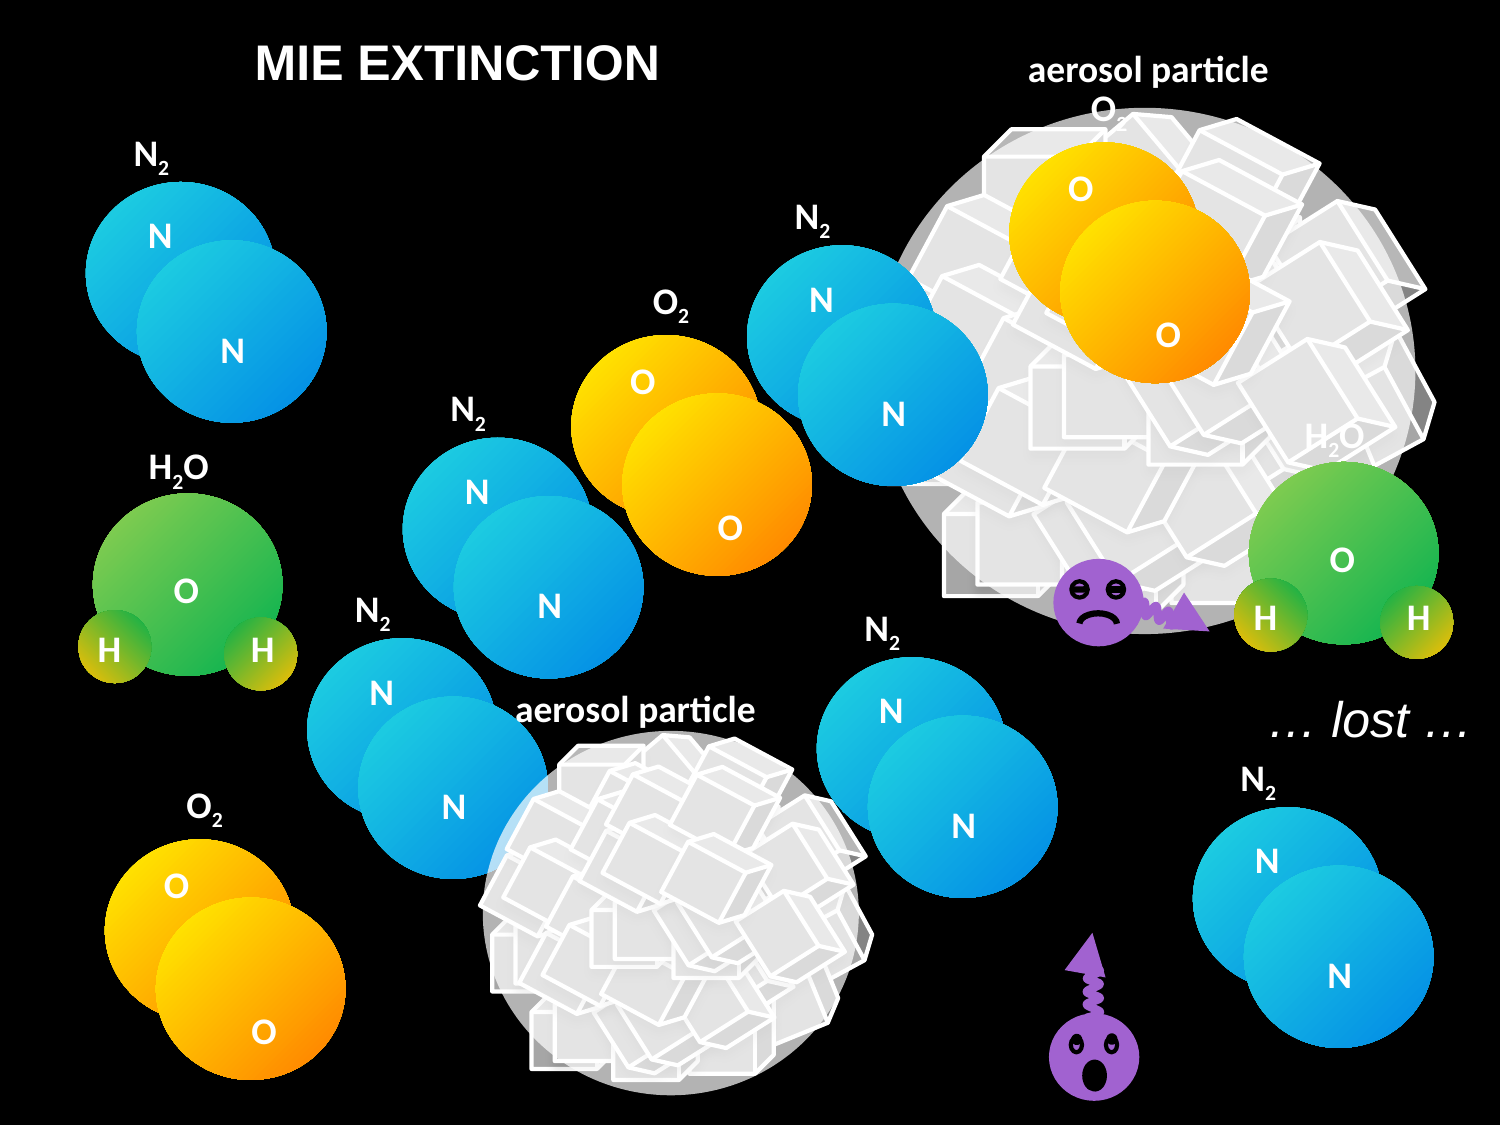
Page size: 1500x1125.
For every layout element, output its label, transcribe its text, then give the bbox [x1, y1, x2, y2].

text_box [1192, 746, 1434, 1049]
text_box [873, 37, 1430, 635]
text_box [482, 677, 869, 1096]
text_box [571, 269, 813, 576]
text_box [402, 376, 644, 679]
text_box MIE EXTINCTION [239, 23, 675, 98]
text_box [1234, 403, 1454, 660]
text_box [1009, 76, 1251, 384]
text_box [1057, 562, 1212, 643]
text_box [78, 434, 298, 691]
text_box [85, 121, 327, 423]
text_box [746, 184, 988, 487]
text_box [816, 596, 1058, 899]
text_box … lost … [1252, 679, 1488, 755]
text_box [1052, 932, 1136, 1097]
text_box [104, 773, 346, 1081]
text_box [306, 577, 477, 880]
